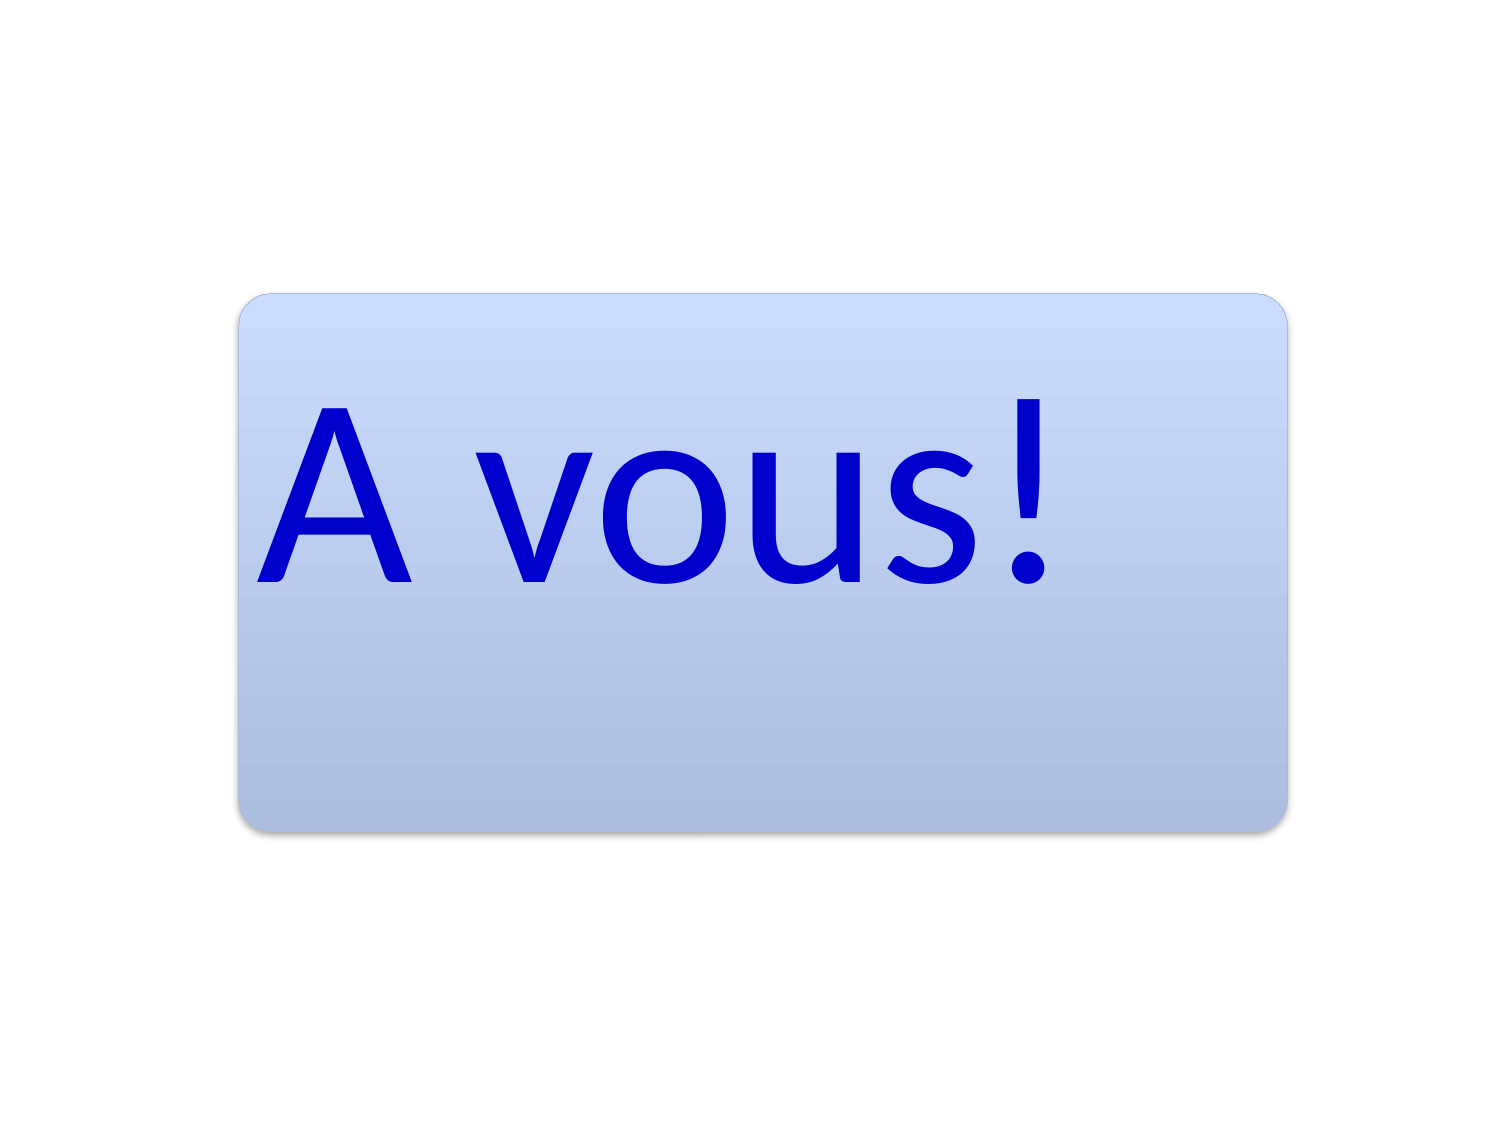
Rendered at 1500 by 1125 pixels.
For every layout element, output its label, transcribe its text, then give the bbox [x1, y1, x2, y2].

text_box A vous! [238, 293, 1288, 832]
